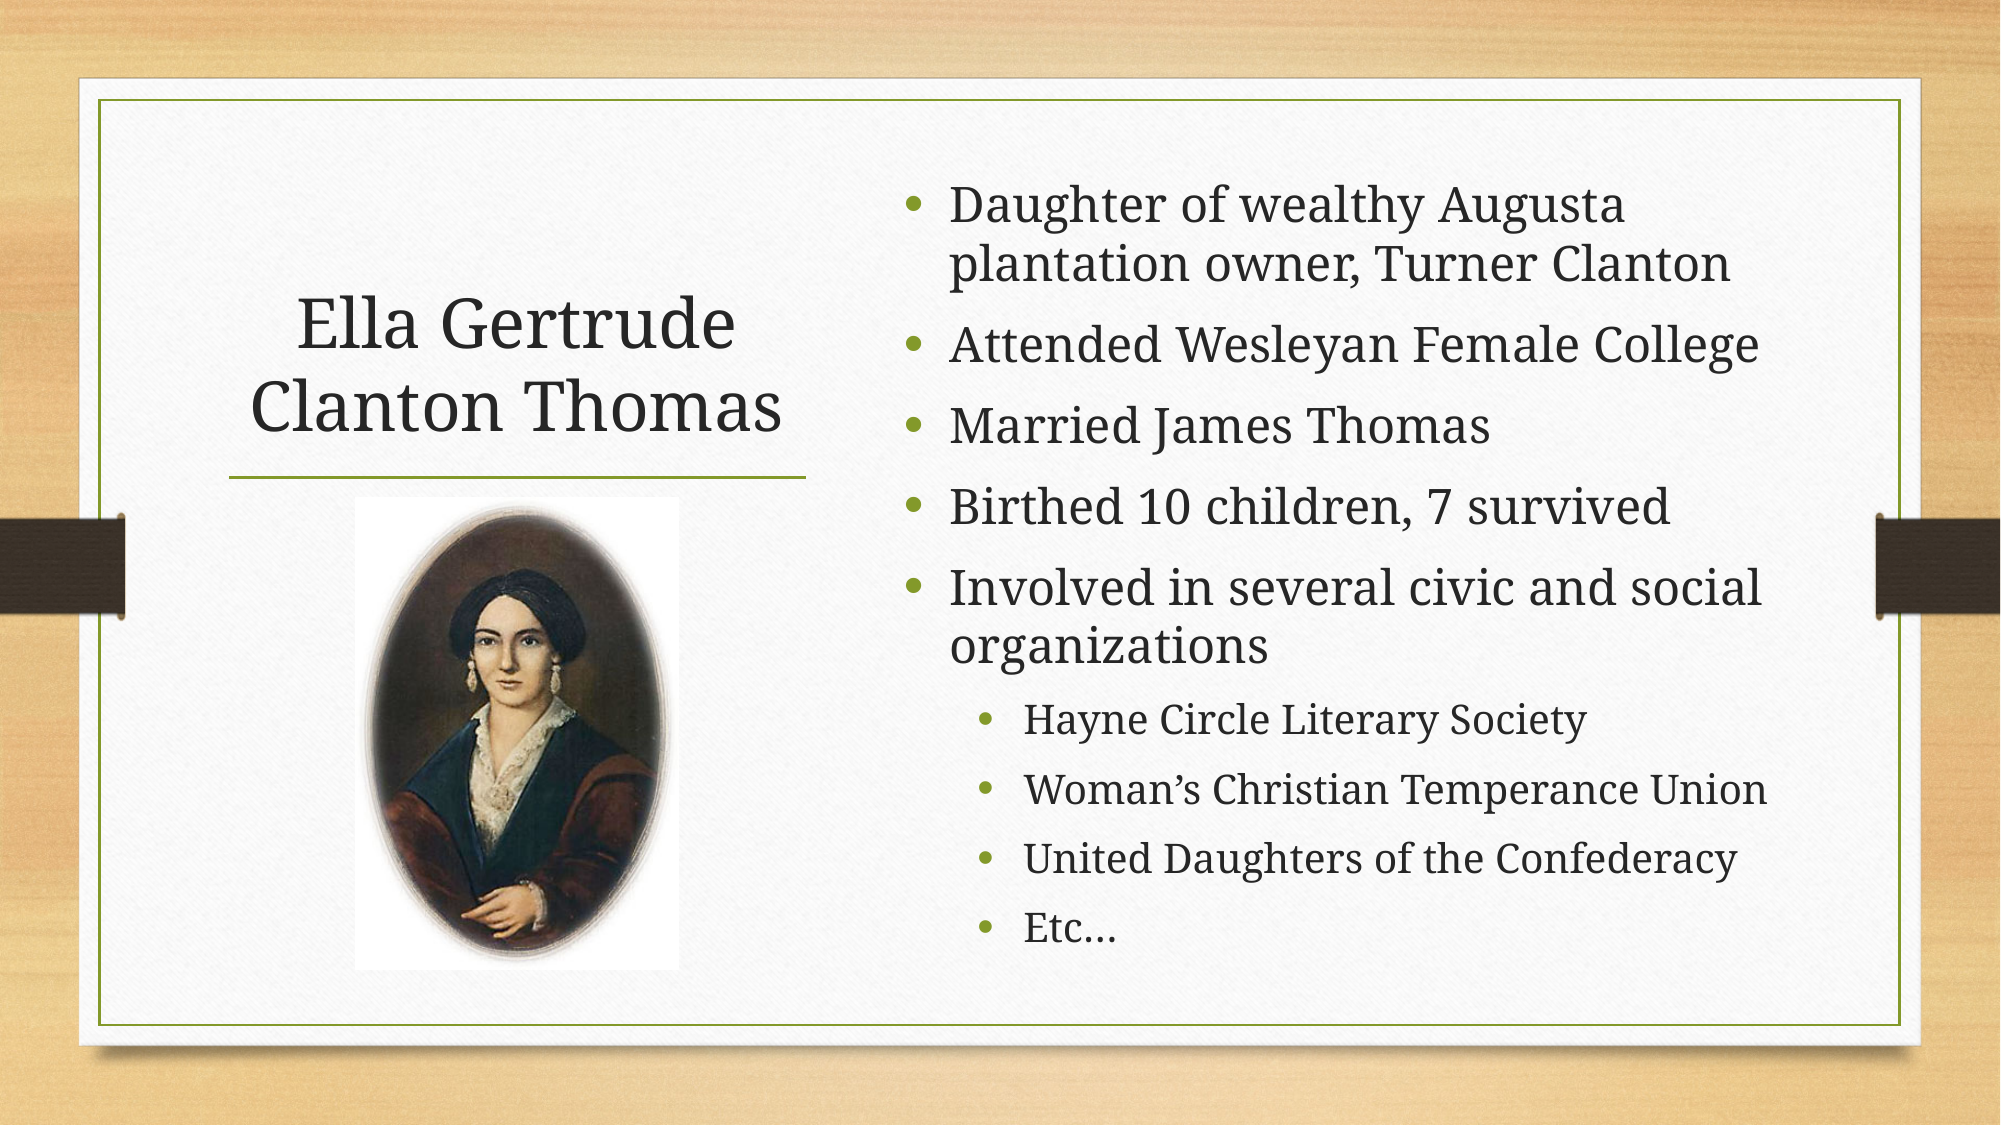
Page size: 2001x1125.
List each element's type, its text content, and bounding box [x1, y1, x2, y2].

list Daughter of wealthy Augusta plantation owner, Turner Clanton Attended Wesleyan Female College Married James Thomas Birthed 10 children, 7 survived Involved in several civic and social organizations Hayne Circle Literary Society Woman’s Christian Temperance Union United Daughters of the Confederacy Etc… [888, 161, 1787, 964]
picture [0, 0, 2001, 1125]
title Ella Gertrude Clanton Thomas [212, 227, 823, 453]
